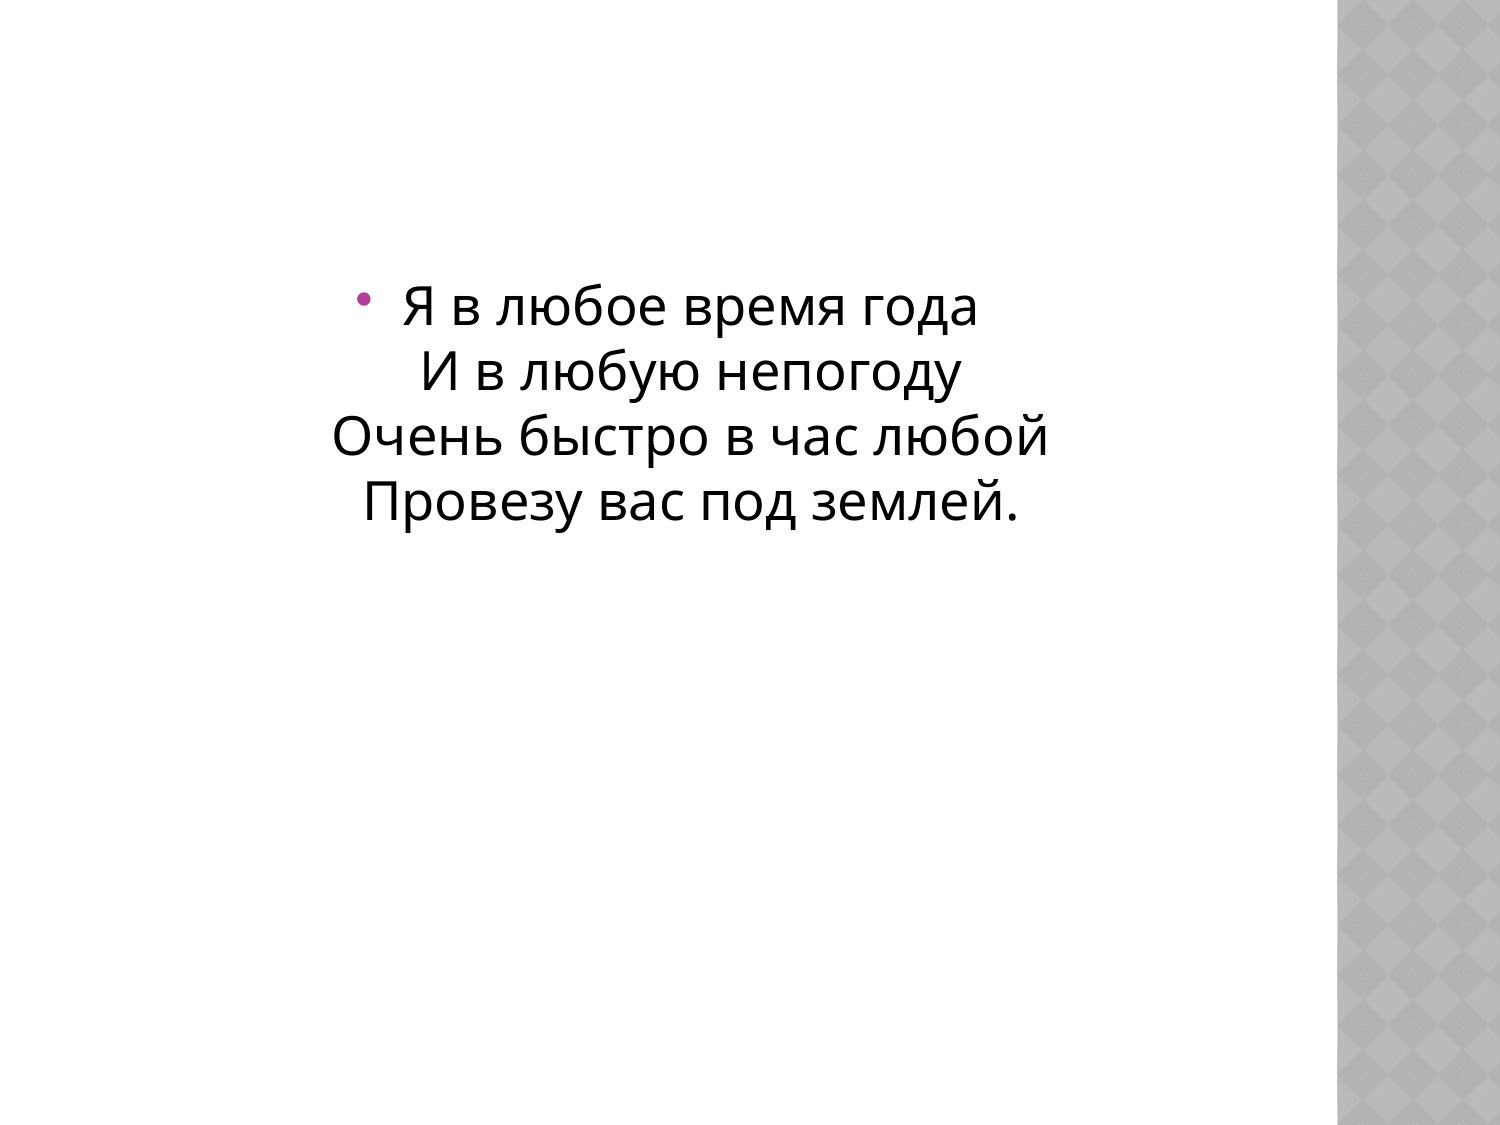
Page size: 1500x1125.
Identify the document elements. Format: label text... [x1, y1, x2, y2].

list Я в любое время года И в любую непогоду Очень быстро в час любой Провезу вас под землей. [75, 264, 1263, 1059]
